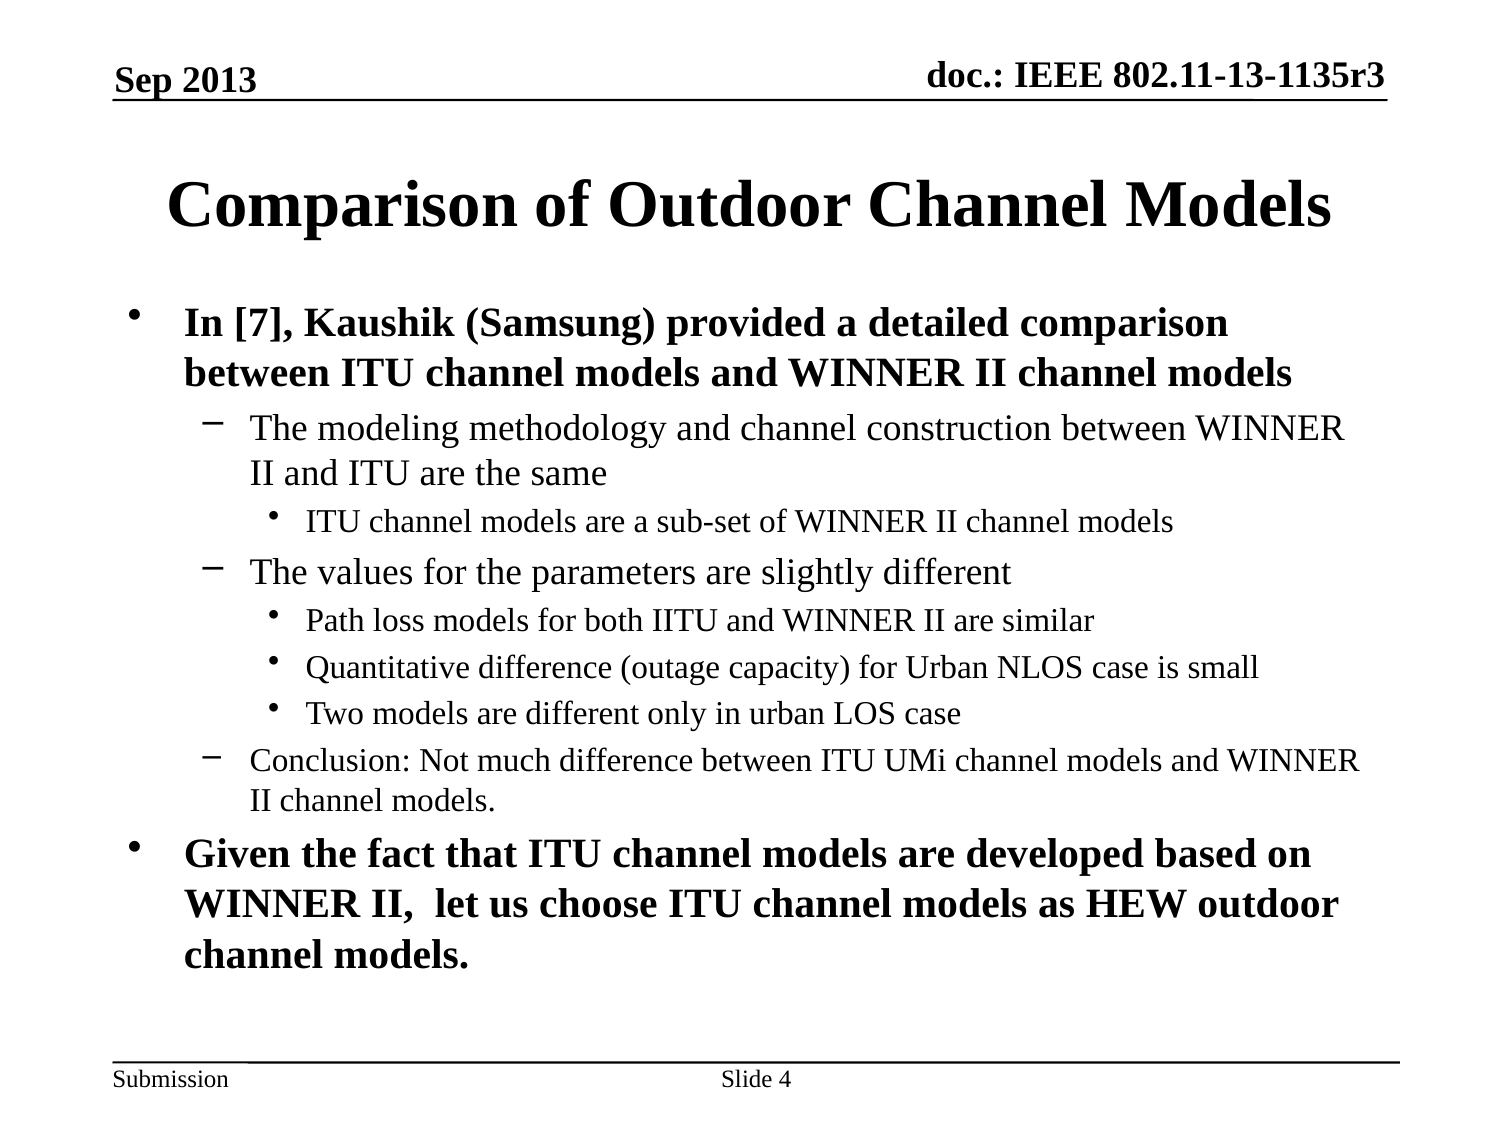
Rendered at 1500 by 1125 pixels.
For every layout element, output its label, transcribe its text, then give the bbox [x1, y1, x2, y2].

list In [7], Kaushik (Samsung) provided a detailed comparison between ITU channel models and WINNER II channel models The modeling methodology and channel construction between WINNER II and ITU are the same ITU channel models are a sub-set of WINNER II channel models The values for the parameters are slightly different Path loss models for both IITU and WINNER II are similar Quantitative difference (outage capacity) for Urban NLOS case is small Two models are different only in urban LOS case Conclusion: Not much difference between ITU UMi channel models and WINNER II channel models. Given the fact that ITU channel models are developed based on WINNER II, let us choose ITU channel models as HEW outdoor channel models. [112, 287, 1388, 1051]
title Comparison of Outdoor Channel Models [112, 112, 1388, 287]
slide_number Slide 4 [712, 1061, 800, 1093]
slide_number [114, 54, 259, 101]
